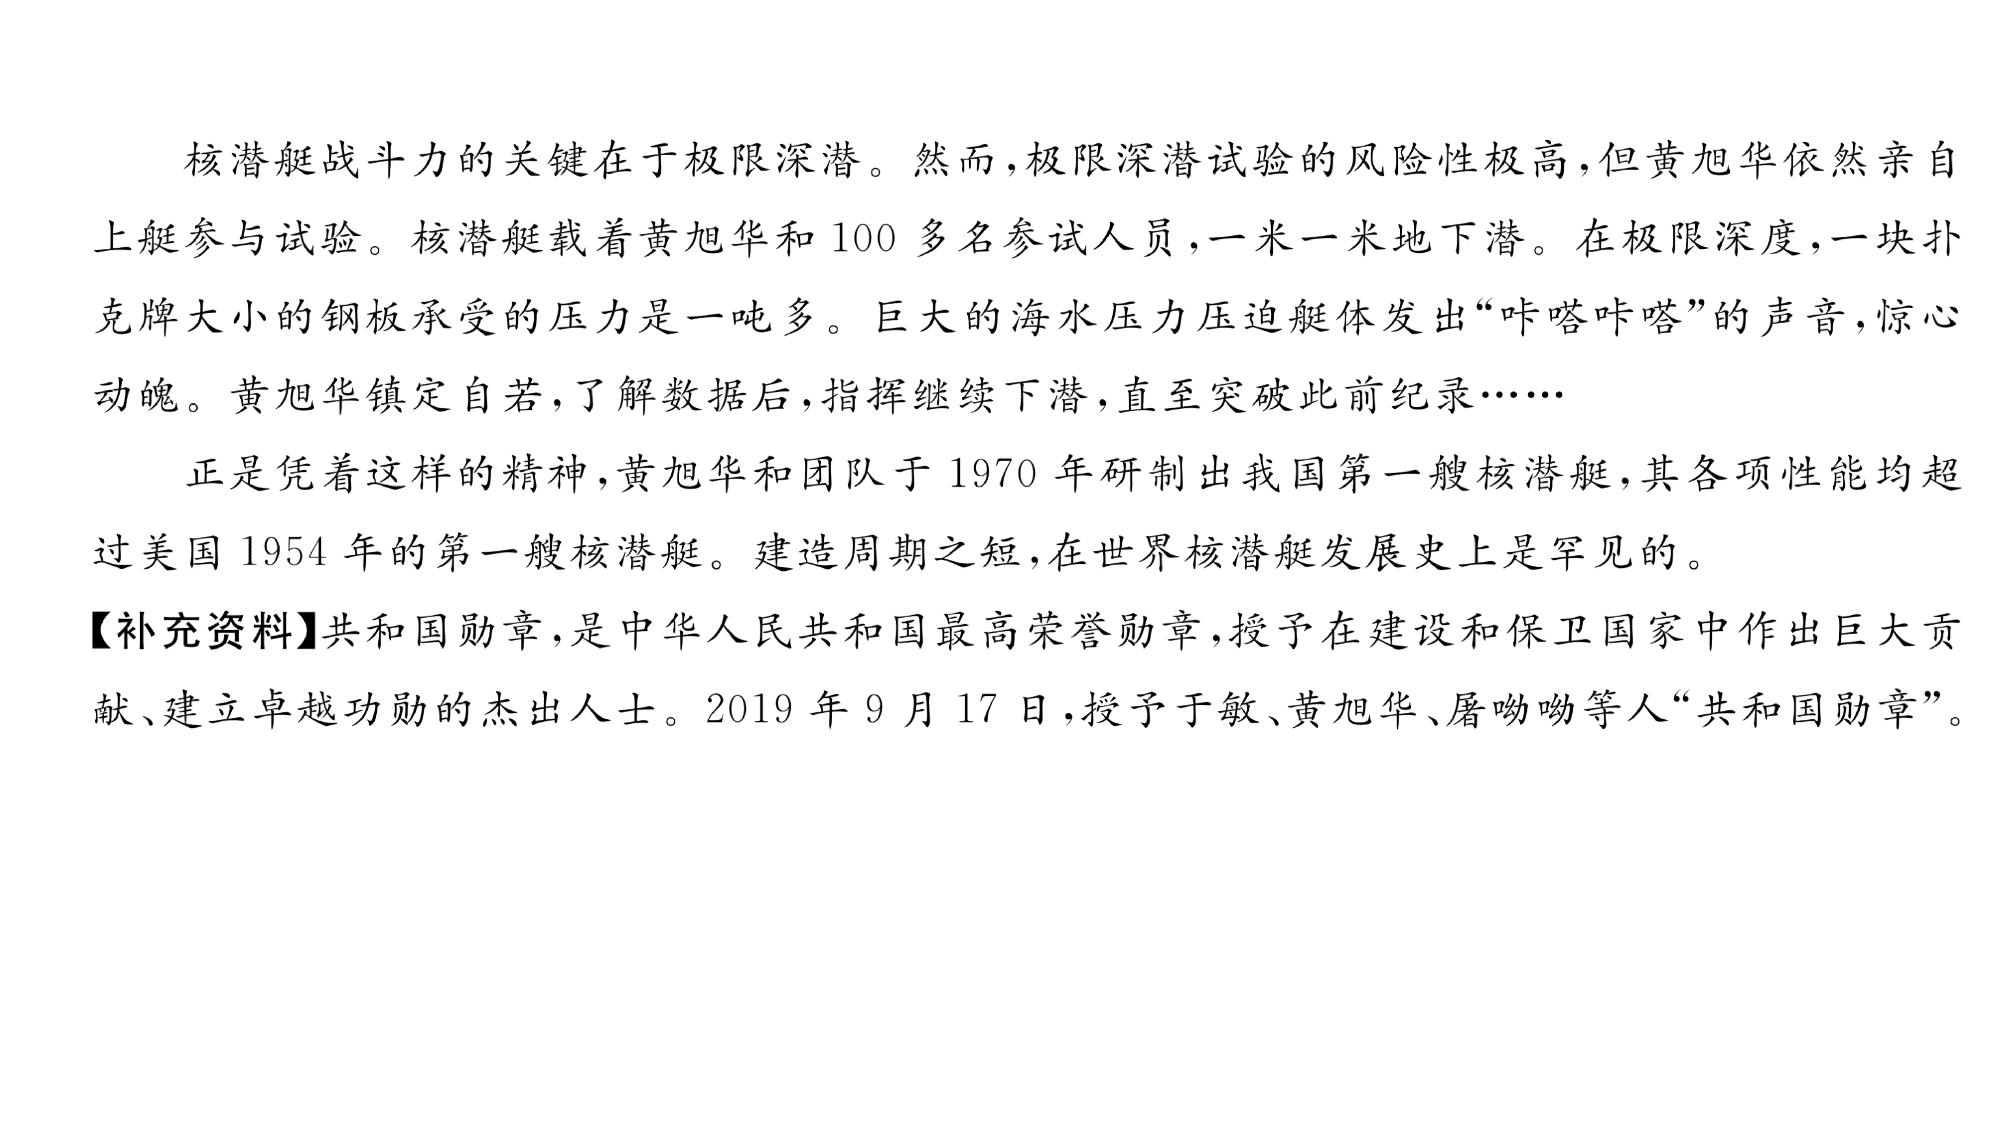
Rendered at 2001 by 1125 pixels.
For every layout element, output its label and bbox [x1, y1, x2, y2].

picture [87, 117, 1979, 744]
